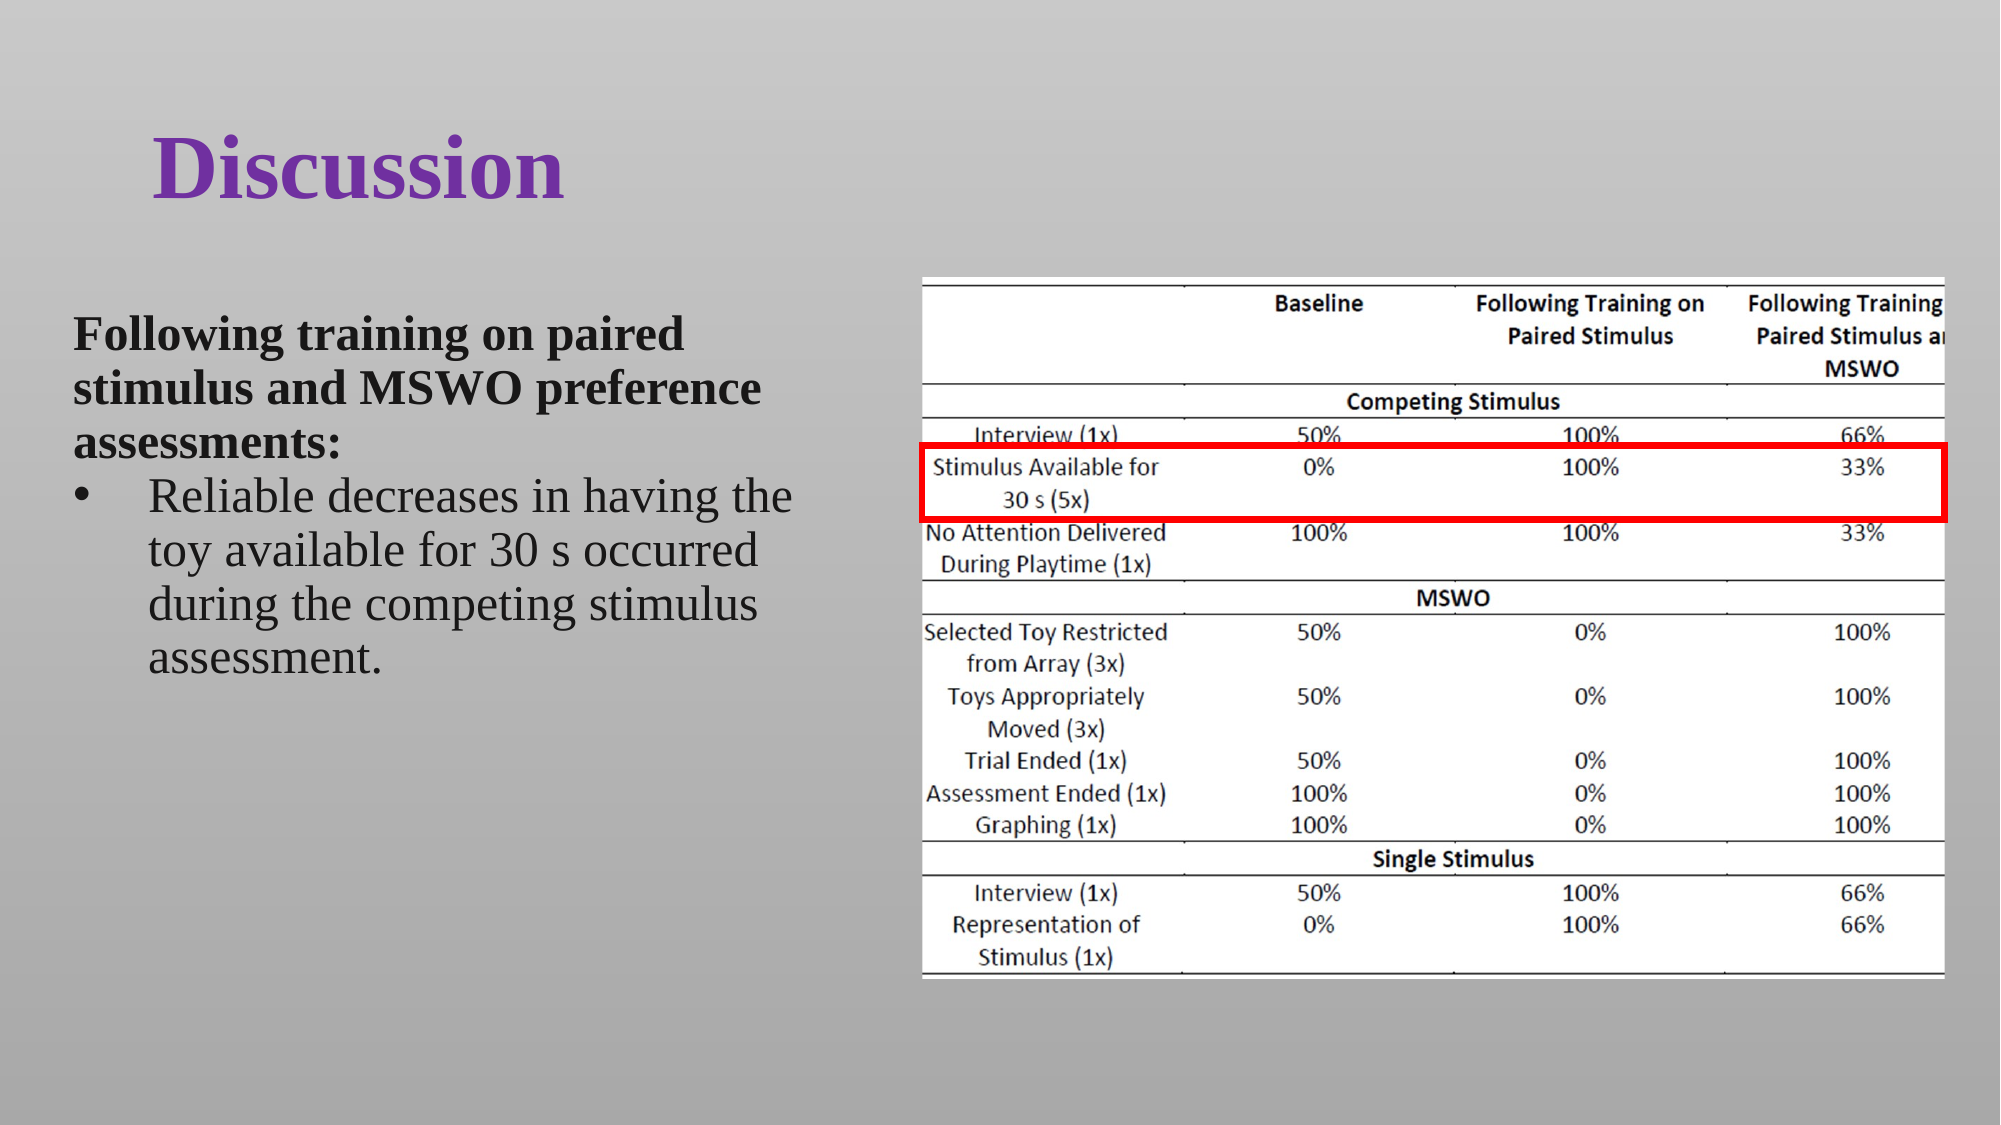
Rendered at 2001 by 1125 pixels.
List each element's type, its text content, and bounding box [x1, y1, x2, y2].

list Following training on paired stimulus and MSWO preference assessments: Reliable decreases in having the toy available for 30 s occurred during the competing stimulus assessment. [58, 299, 857, 1014]
title Discussion [137, 59, 1863, 278]
picture [922, 277, 1945, 979]
